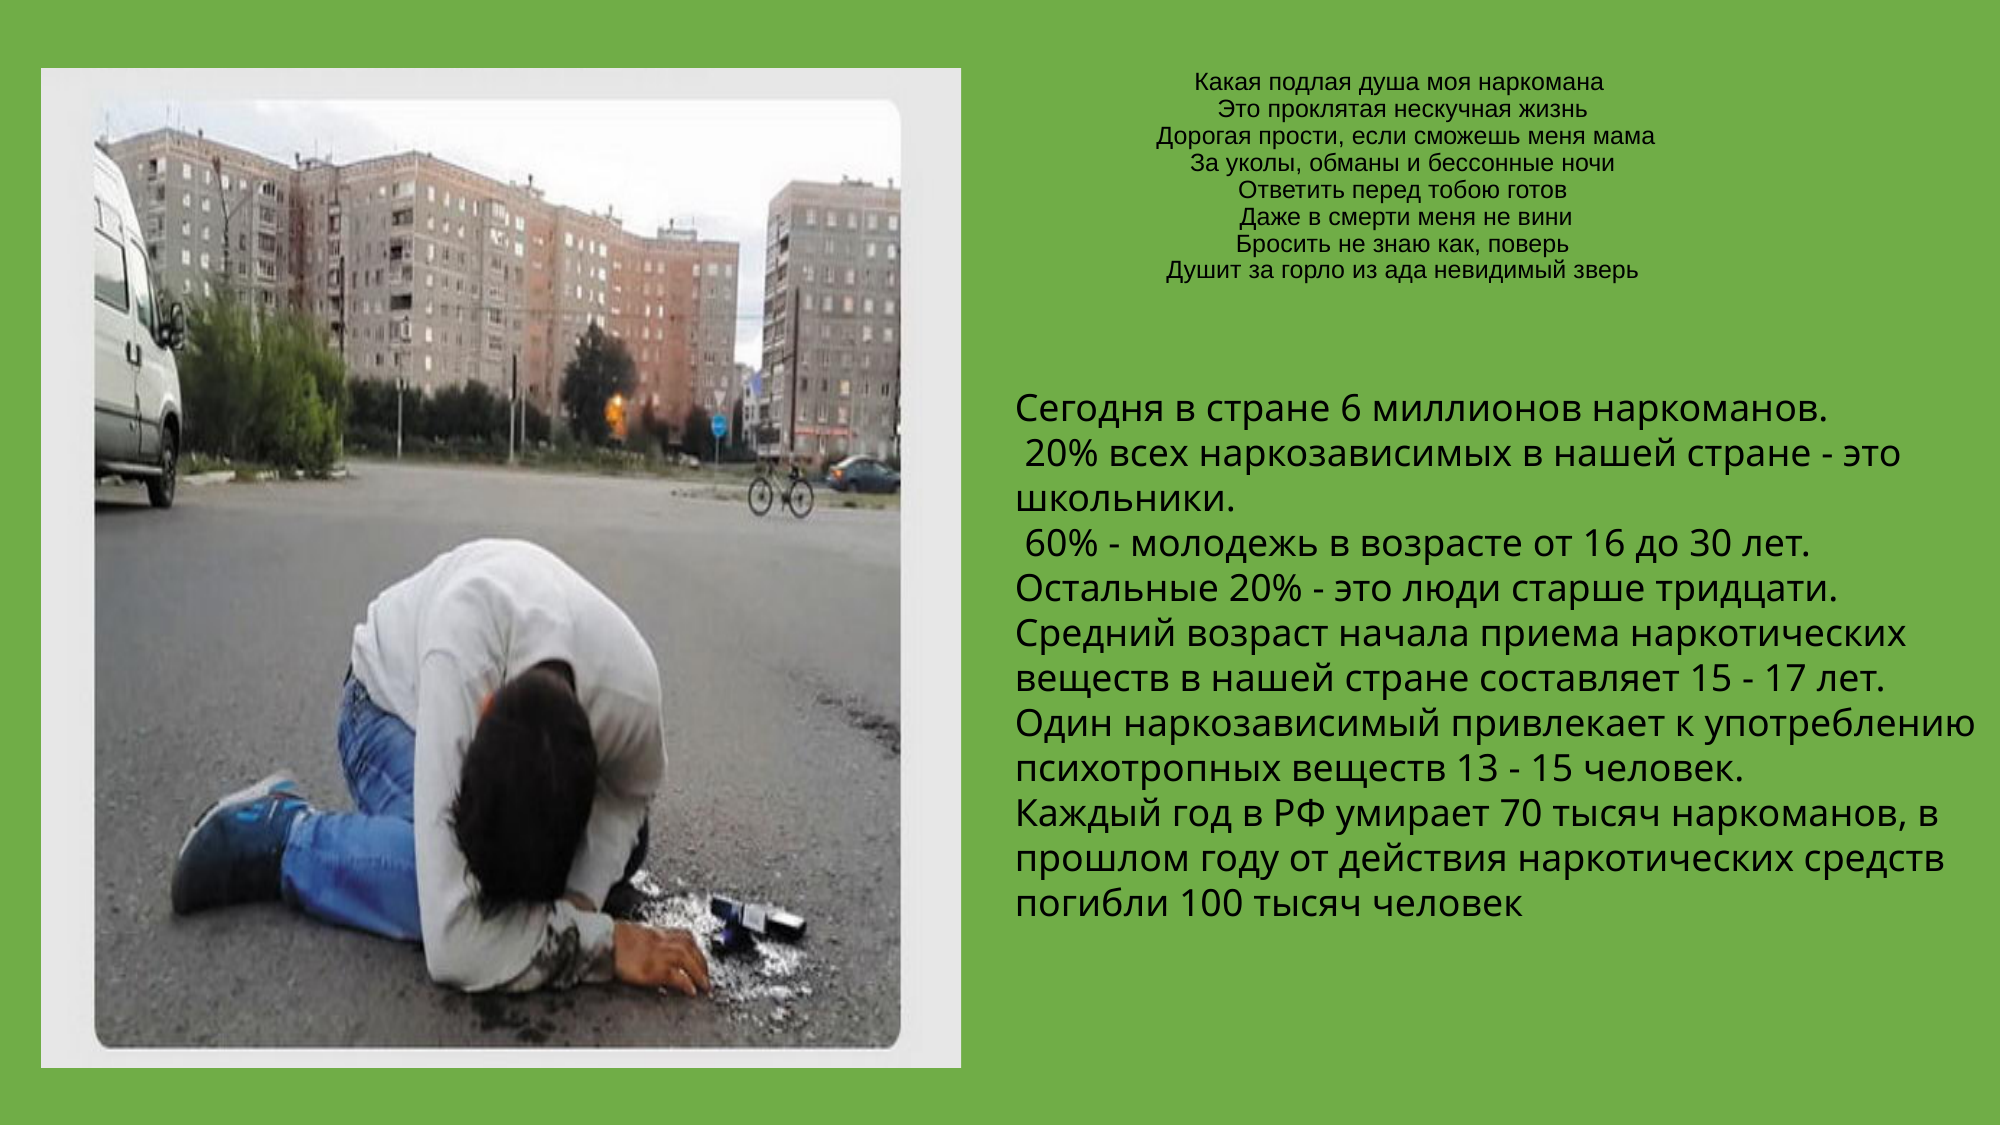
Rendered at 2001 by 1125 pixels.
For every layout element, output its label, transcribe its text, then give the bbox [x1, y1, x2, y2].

text_box Сегодня в стране 6 миллионов наркоманов. 20% всех наркозависимых в нашей стране - это школьники. 60% - молодежь в возрасте от 16 до 30 лет. Остальные 20% - это люди старше тридцати. Средний возраст начала приема наркотических веществ в нашей стране составляет 15 - 17 лет. Один наркозависимый привлекает к употреблению психотропных веществ 13 - 15 человек. Каждый год в РФ умирает 70 тысяч наркоманов, в прошлом году от действия наркотических средств погибли 100 тысяч человек [999, 331, 2000, 932]
title Какая подлая душа моя наркомана Это проклятая нескучная жизнь Дорогая прости, если сможешь меня мама За уколы, обманы и бессонные ночи Ответить перед тобою готов Даже в смерти меня не вини Бросить не знаю как, поверь Душит за горло из ада невидимый зверь [962, 68, 2000, 286]
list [41, 67, 962, 1125]
